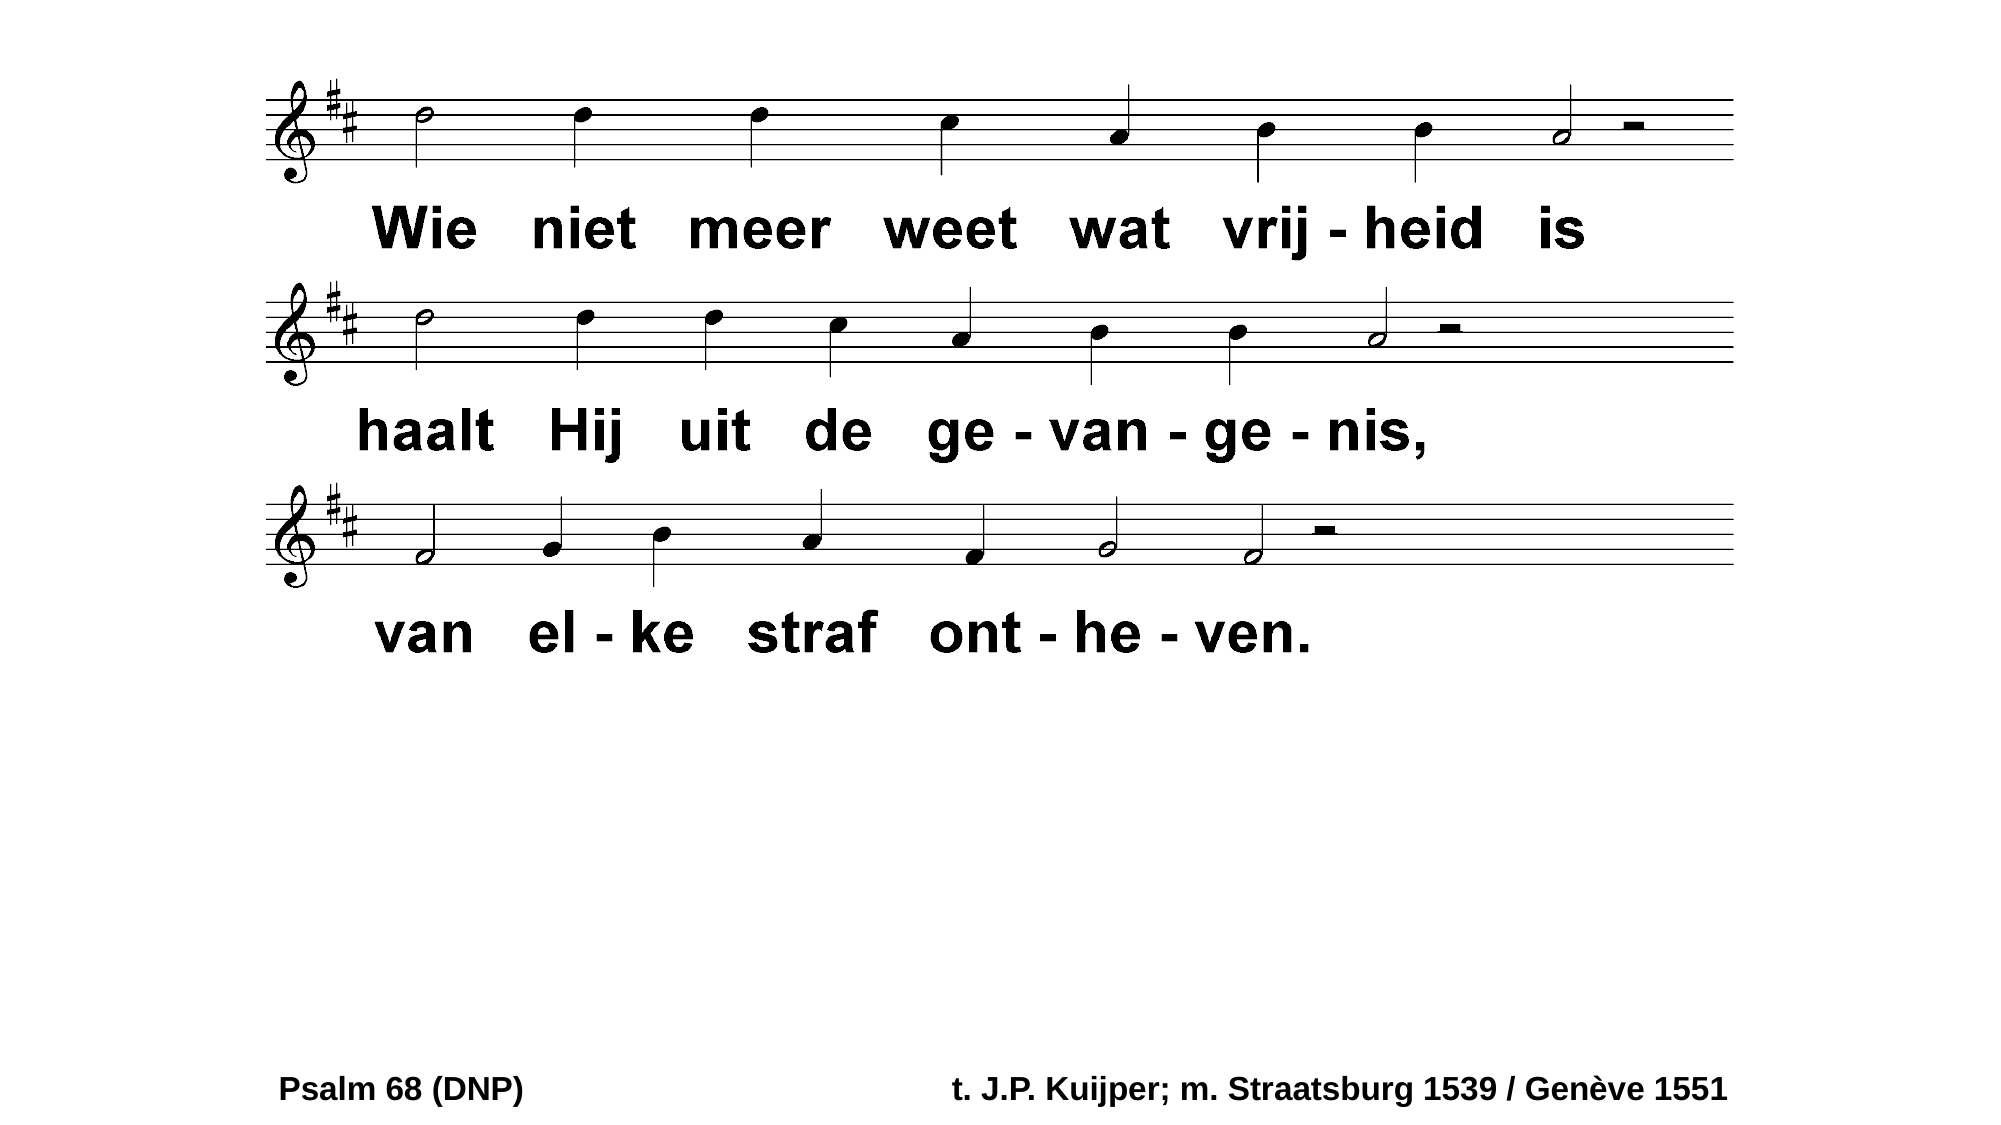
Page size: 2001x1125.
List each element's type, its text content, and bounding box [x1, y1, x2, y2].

picture [249, 62, 1750, 669]
text_box Psalm 68 (DNP) t. J.P. Kuijper; m. Straatsburg 1539 / Genève 1551 [263, 1059, 1745, 1115]
